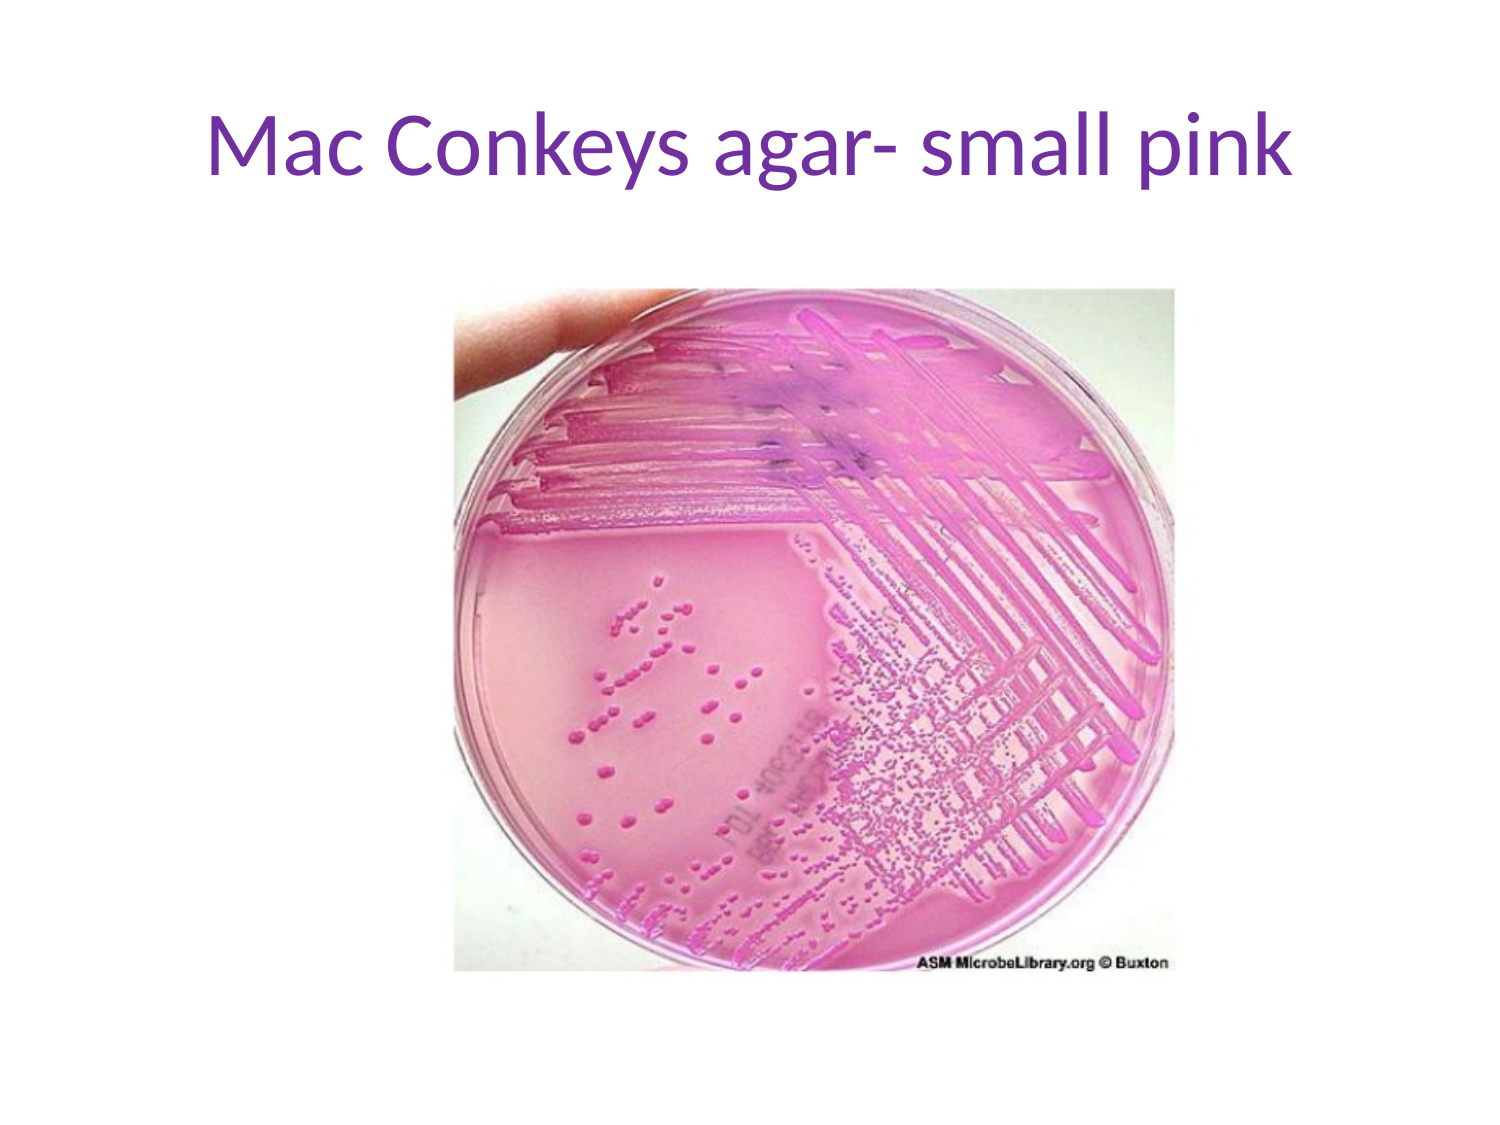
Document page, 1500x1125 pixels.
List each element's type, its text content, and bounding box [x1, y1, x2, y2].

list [312, 256, 1350, 1006]
title Mac Conkeys agar- small pink [75, 45, 1425, 233]
